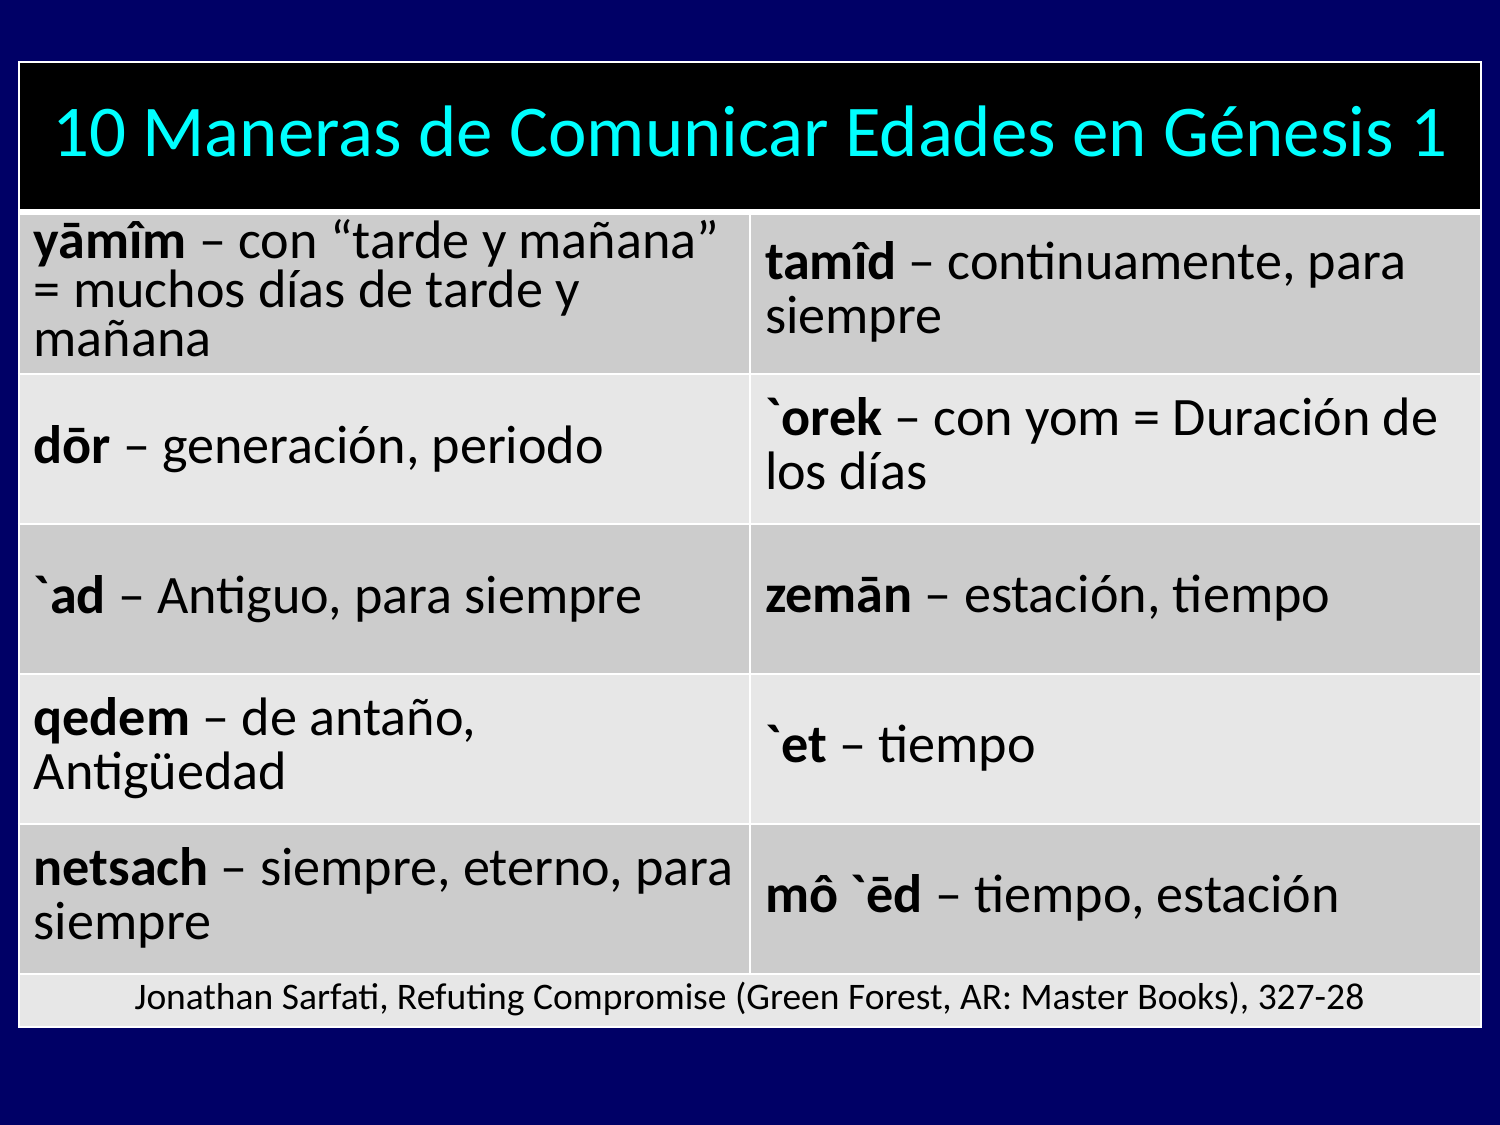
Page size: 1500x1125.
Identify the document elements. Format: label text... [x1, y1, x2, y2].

table_cell zemān – estación, tiempo [751, 525, 1480, 673]
table_cell `orek – con yom = Duración de los días [751, 375, 1480, 523]
table_cell `et – tiempo [751, 675, 1480, 823]
table_cell netsach – siempre, eterno, para siempre [20, 825, 749, 973]
table_cell mô `ēd – tiempo, estación [751, 825, 1480, 973]
table_cell qedem – de antaño, Antigüedad [20, 675, 749, 823]
table_header 10 Maneras de Comunicar Edades en Génesis 1 [20, 63, 1480, 209]
table_cell dōr – generación, periodo [20, 375, 749, 523]
table_cell tamîd – continuamente, para siempre [751, 215, 1480, 373]
table_cell `ad – Antiguo, para siempre [20, 525, 749, 673]
table_cell Jonathan Sarfati, Refuting Compromise (Green Forest, AR: Master Books), 327-28 [20, 975, 1480, 1026]
table_cell yāmîm – con “tarde y mañana” = muchos días de tarde y mañana [20, 215, 749, 373]
